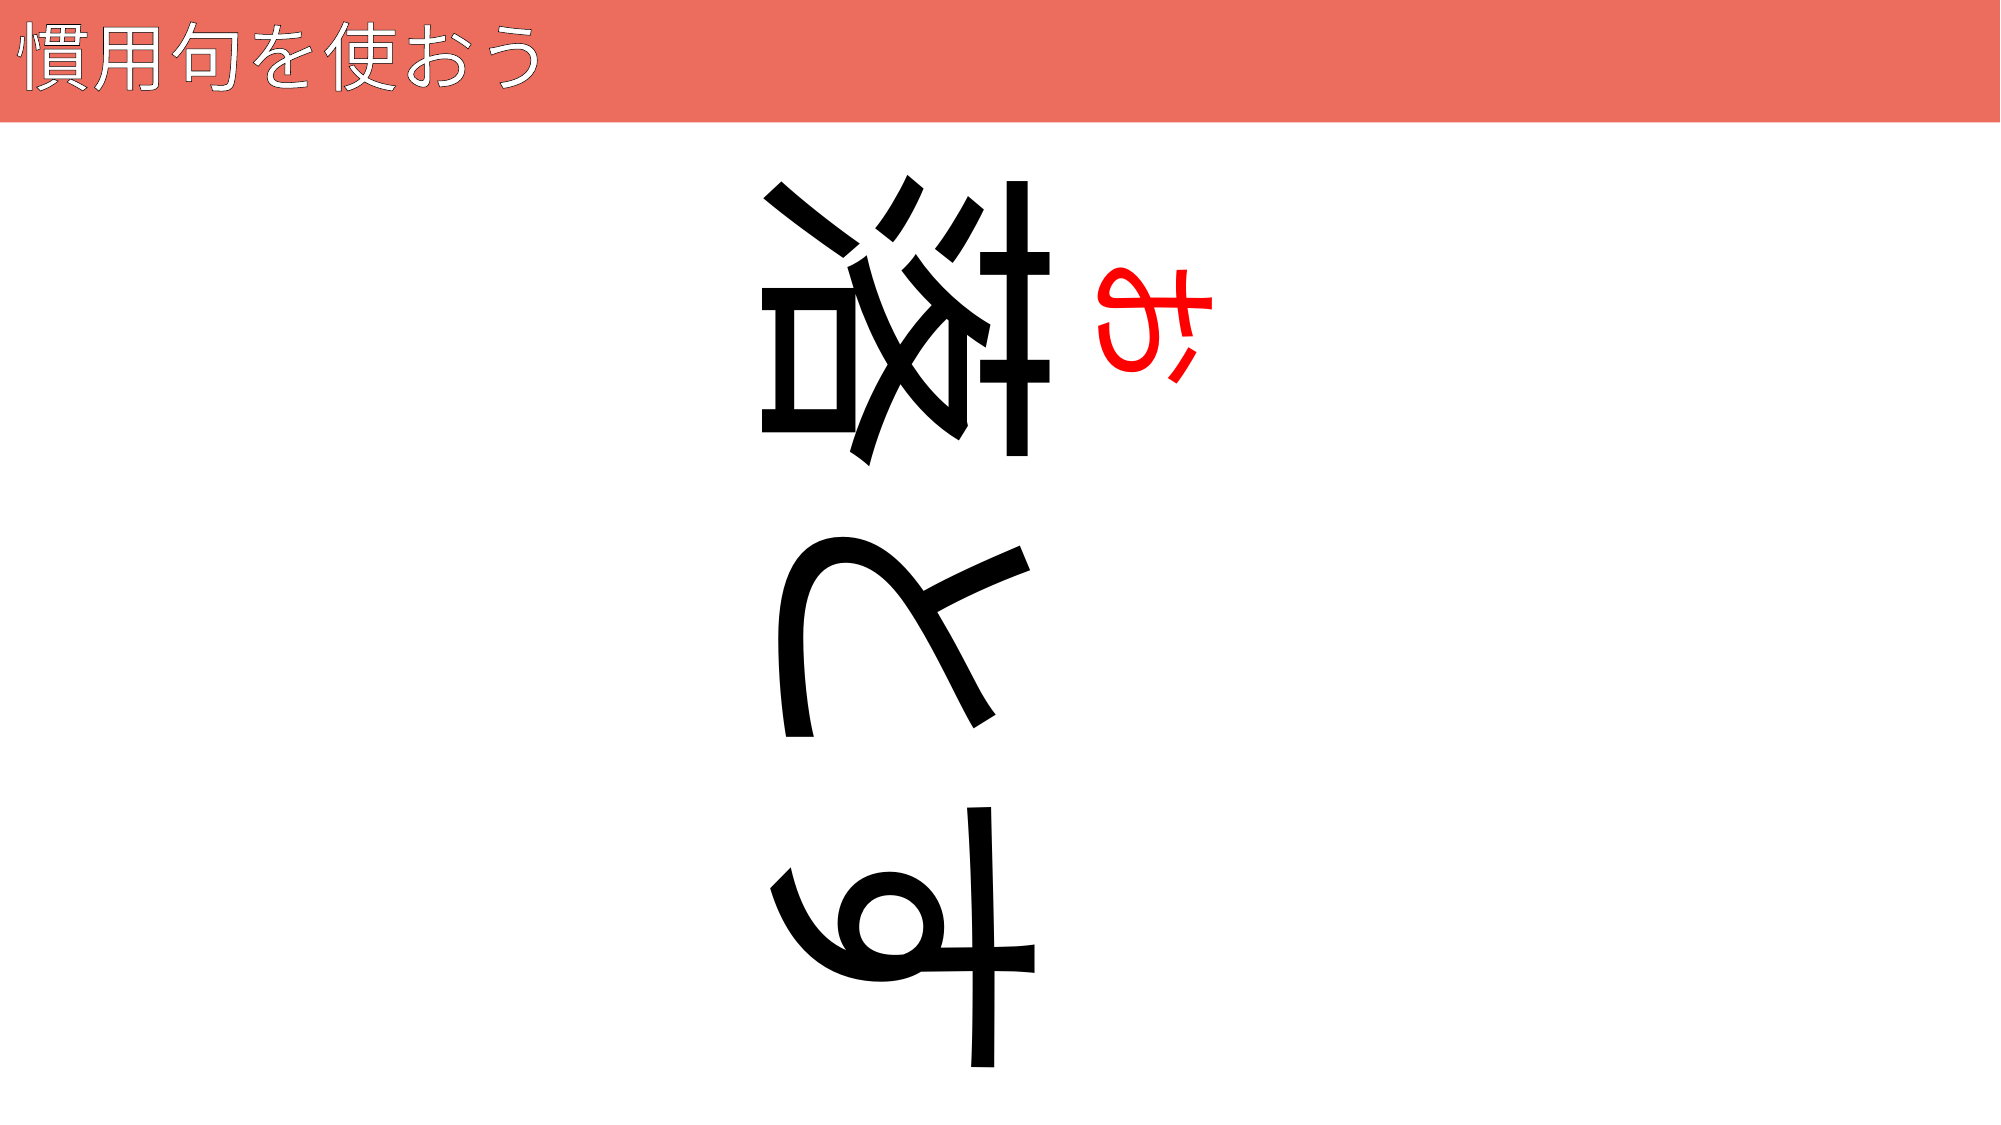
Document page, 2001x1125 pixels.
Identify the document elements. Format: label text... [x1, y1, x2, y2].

slide_number 110 [1712, 0, 2000, 123]
text_box 落とす [698, 147, 1108, 1125]
text_box お [1050, 238, 1247, 393]
title 慣用句を使おう [0, 0, 1712, 123]
